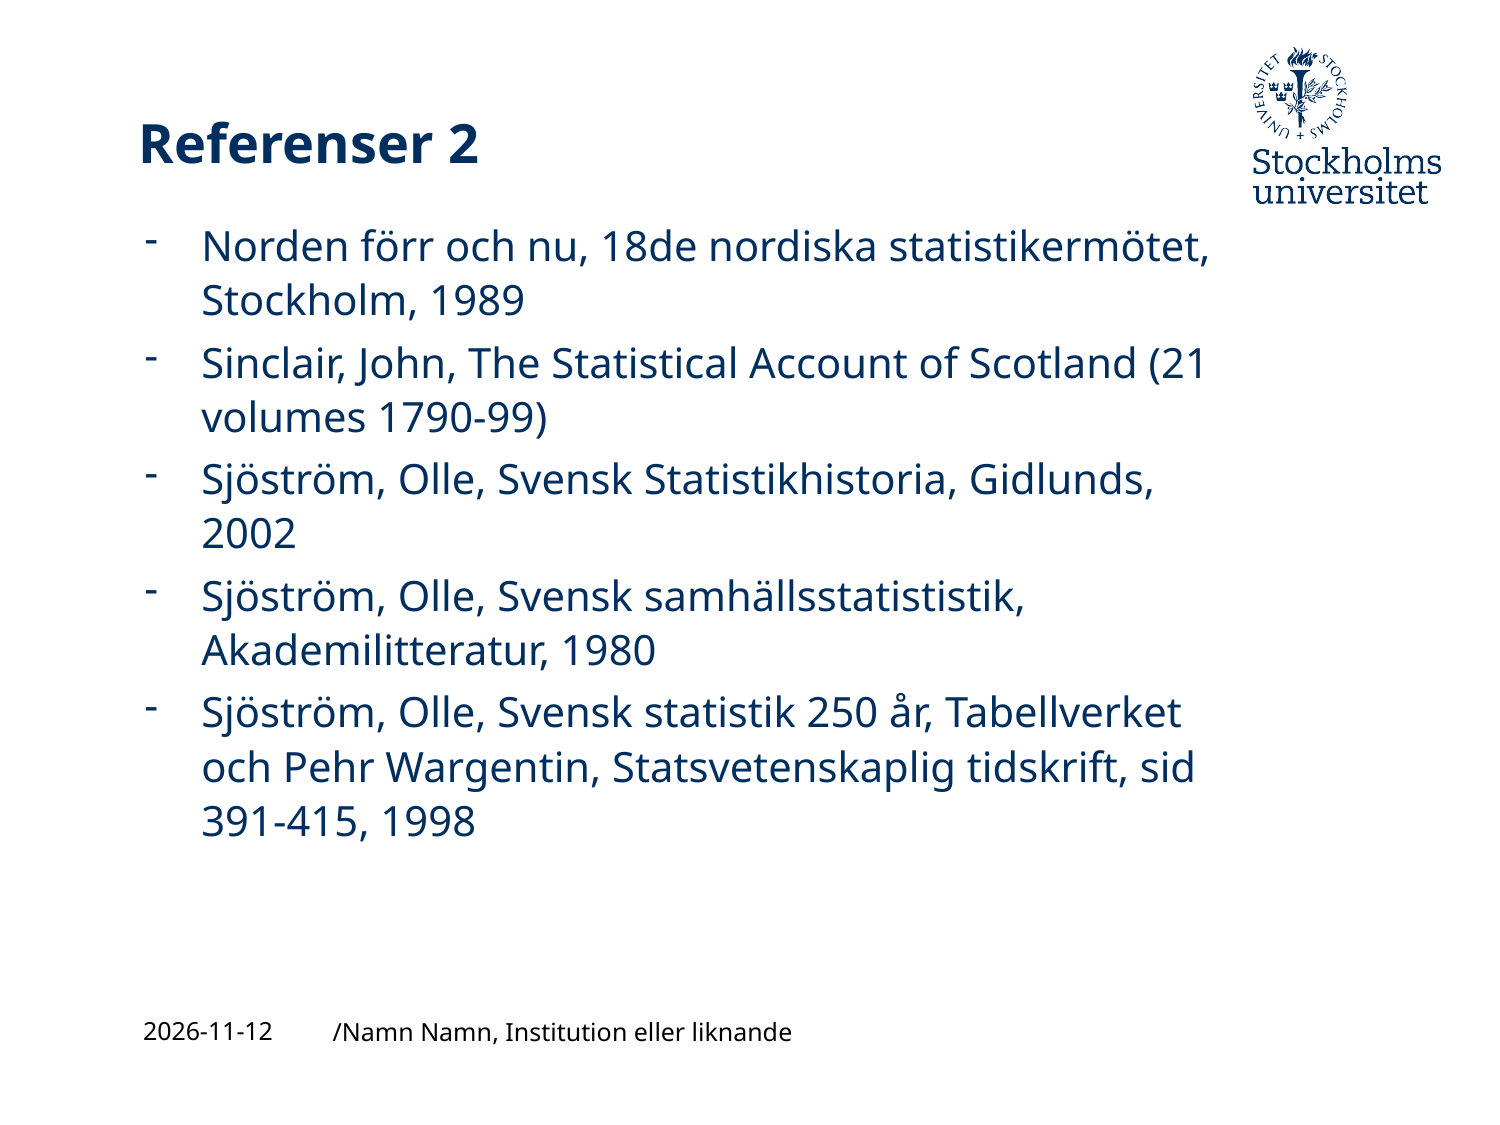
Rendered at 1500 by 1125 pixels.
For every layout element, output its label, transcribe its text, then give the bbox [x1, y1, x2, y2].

list Norden förr och nu, 18de nordiska statistikermötet, Stockholm, 1989 Sinclair, John, The Statistical Account of Scotland (21 volumes 1790-99) Sjöström, Olle, Svensk Statistikhistoria, Gidlunds, 2002 Sjöström, Olle, Svensk samhällsstatististik, Akademilitteratur, 1980 Sjöström, Olle, Svensk statistik 250 år, Tabellverket och Pehr Wargentin, Statsvetenskaplig tidskrift, sid 391-415, 1998 [129, 208, 1254, 1035]
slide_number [128, 1009, 313, 1056]
footer /Namn Namn, Institution eller liknande [317, 1009, 1055, 1095]
title Referenser 2 [123, 101, 656, 225]
picture [1253, 47, 1441, 204]
